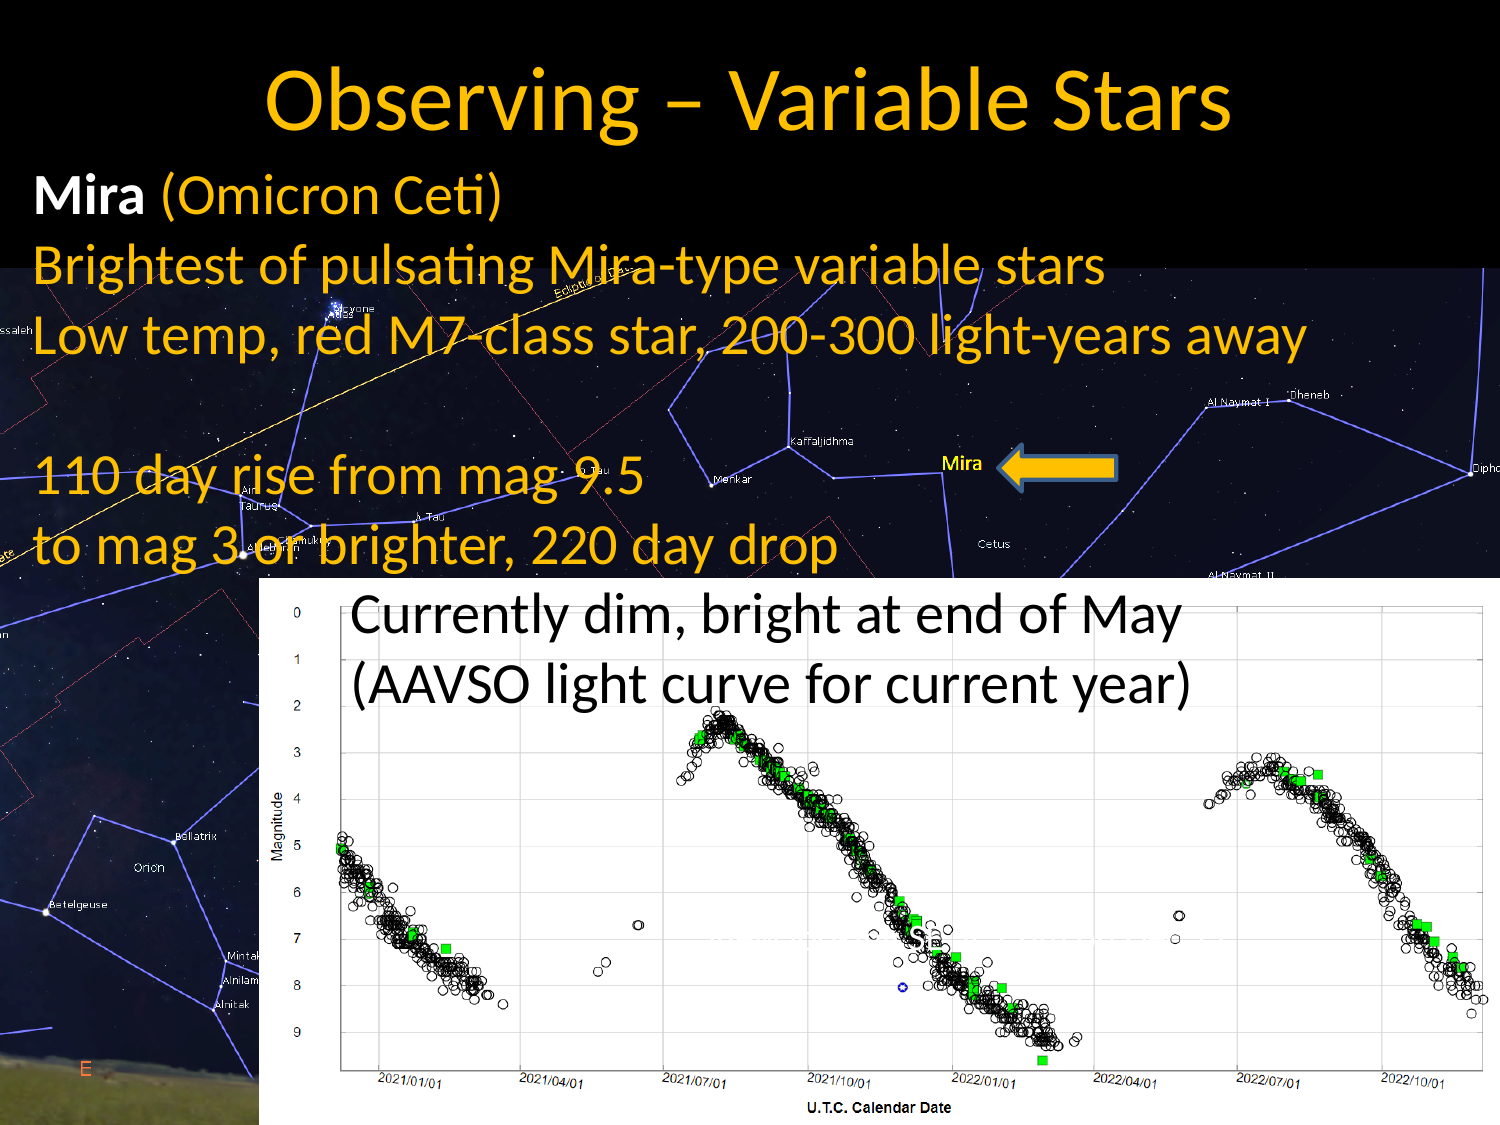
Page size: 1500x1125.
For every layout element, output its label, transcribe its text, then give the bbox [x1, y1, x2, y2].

title Observing – Variable Stars [75, 0, 1425, 149]
picture [0, 268, 1500, 1125]
list Mira (Omicron Ceti) Brightest of pulsating Mira-type variable stars Low temp, red M7-class star, 200-300 light-years away 110 day rise from mag 9.5 to mag 3 or brighter, 220 day drop Currently dim, bright at end of May (AAVSO light curve for current year) [17, 149, 1500, 268]
